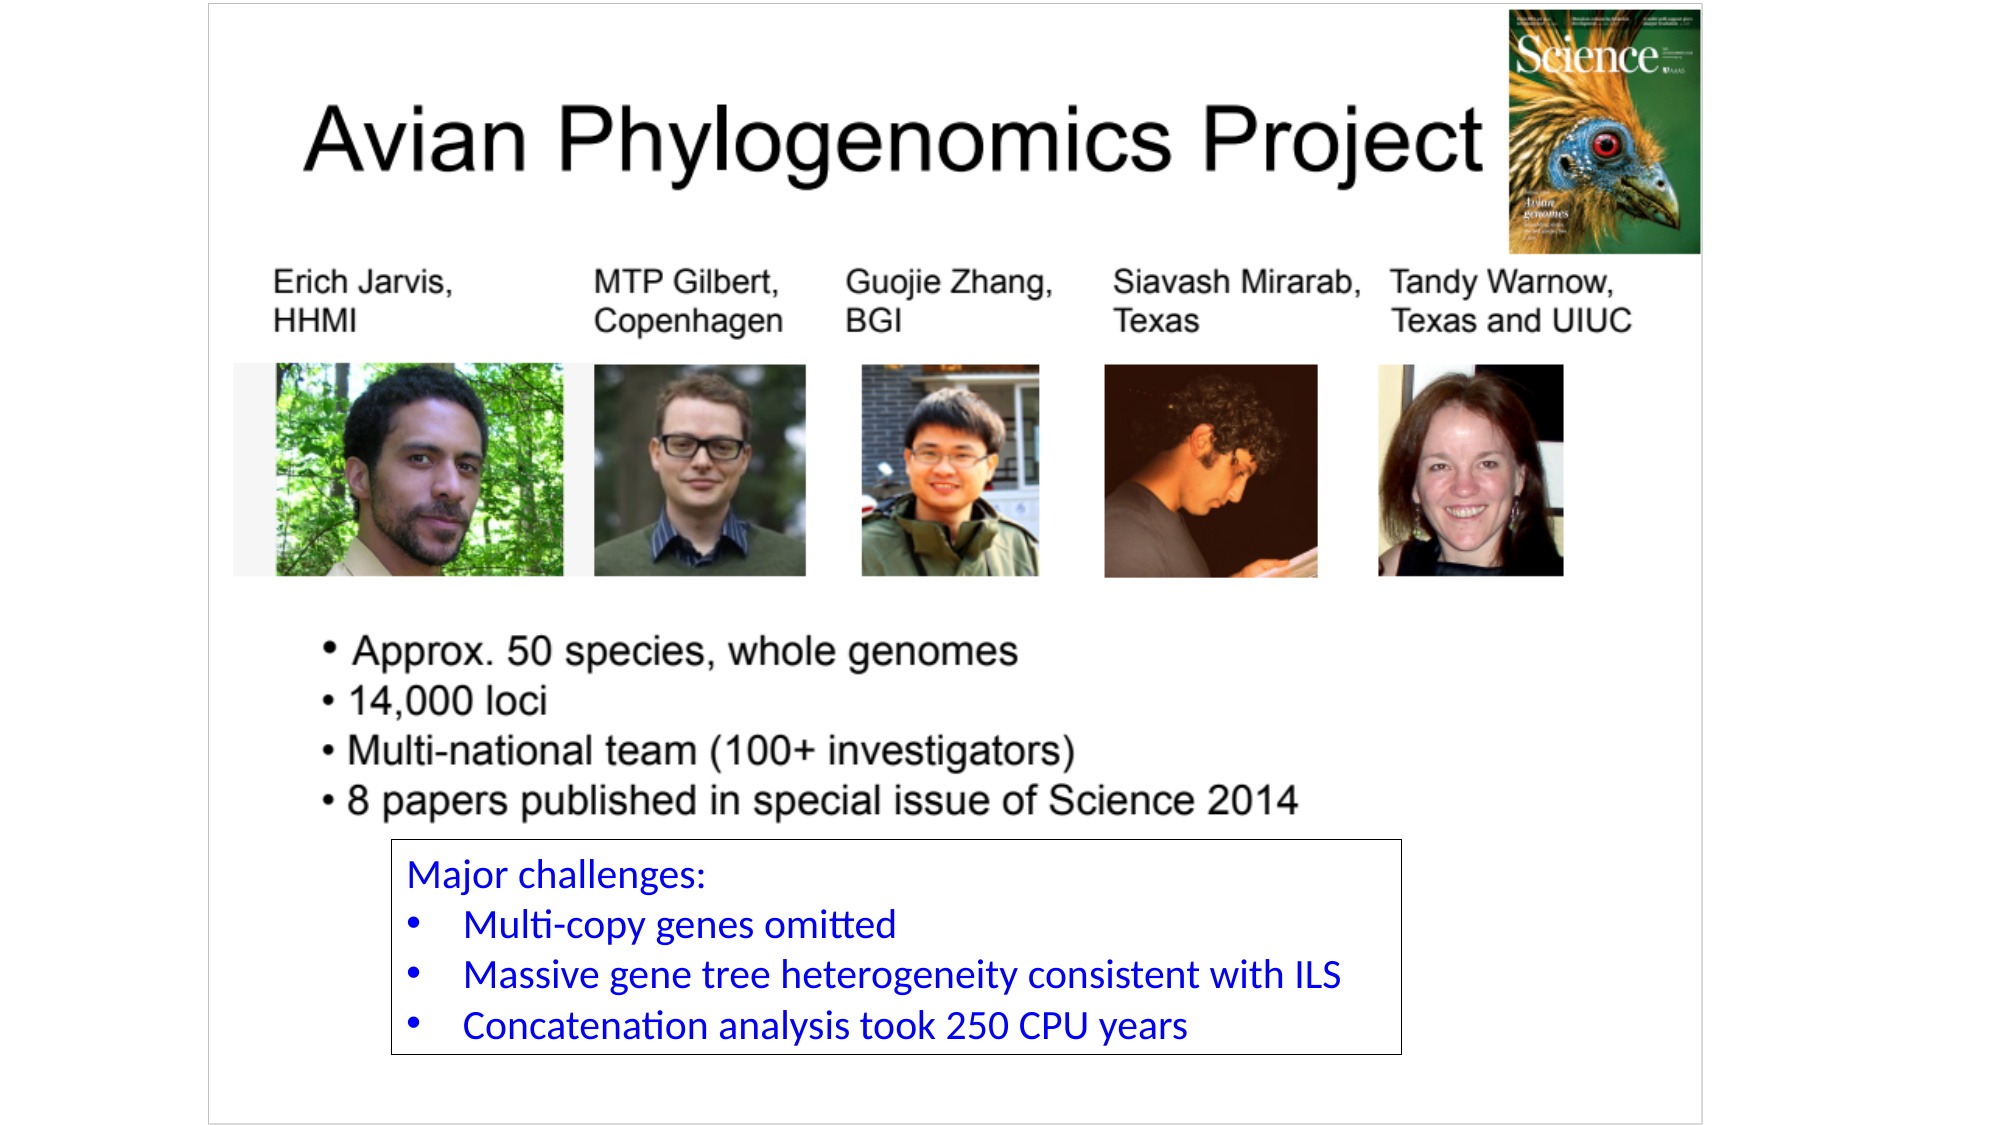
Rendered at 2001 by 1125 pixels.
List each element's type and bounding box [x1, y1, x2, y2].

picture [134, 0, 1774, 1125]
